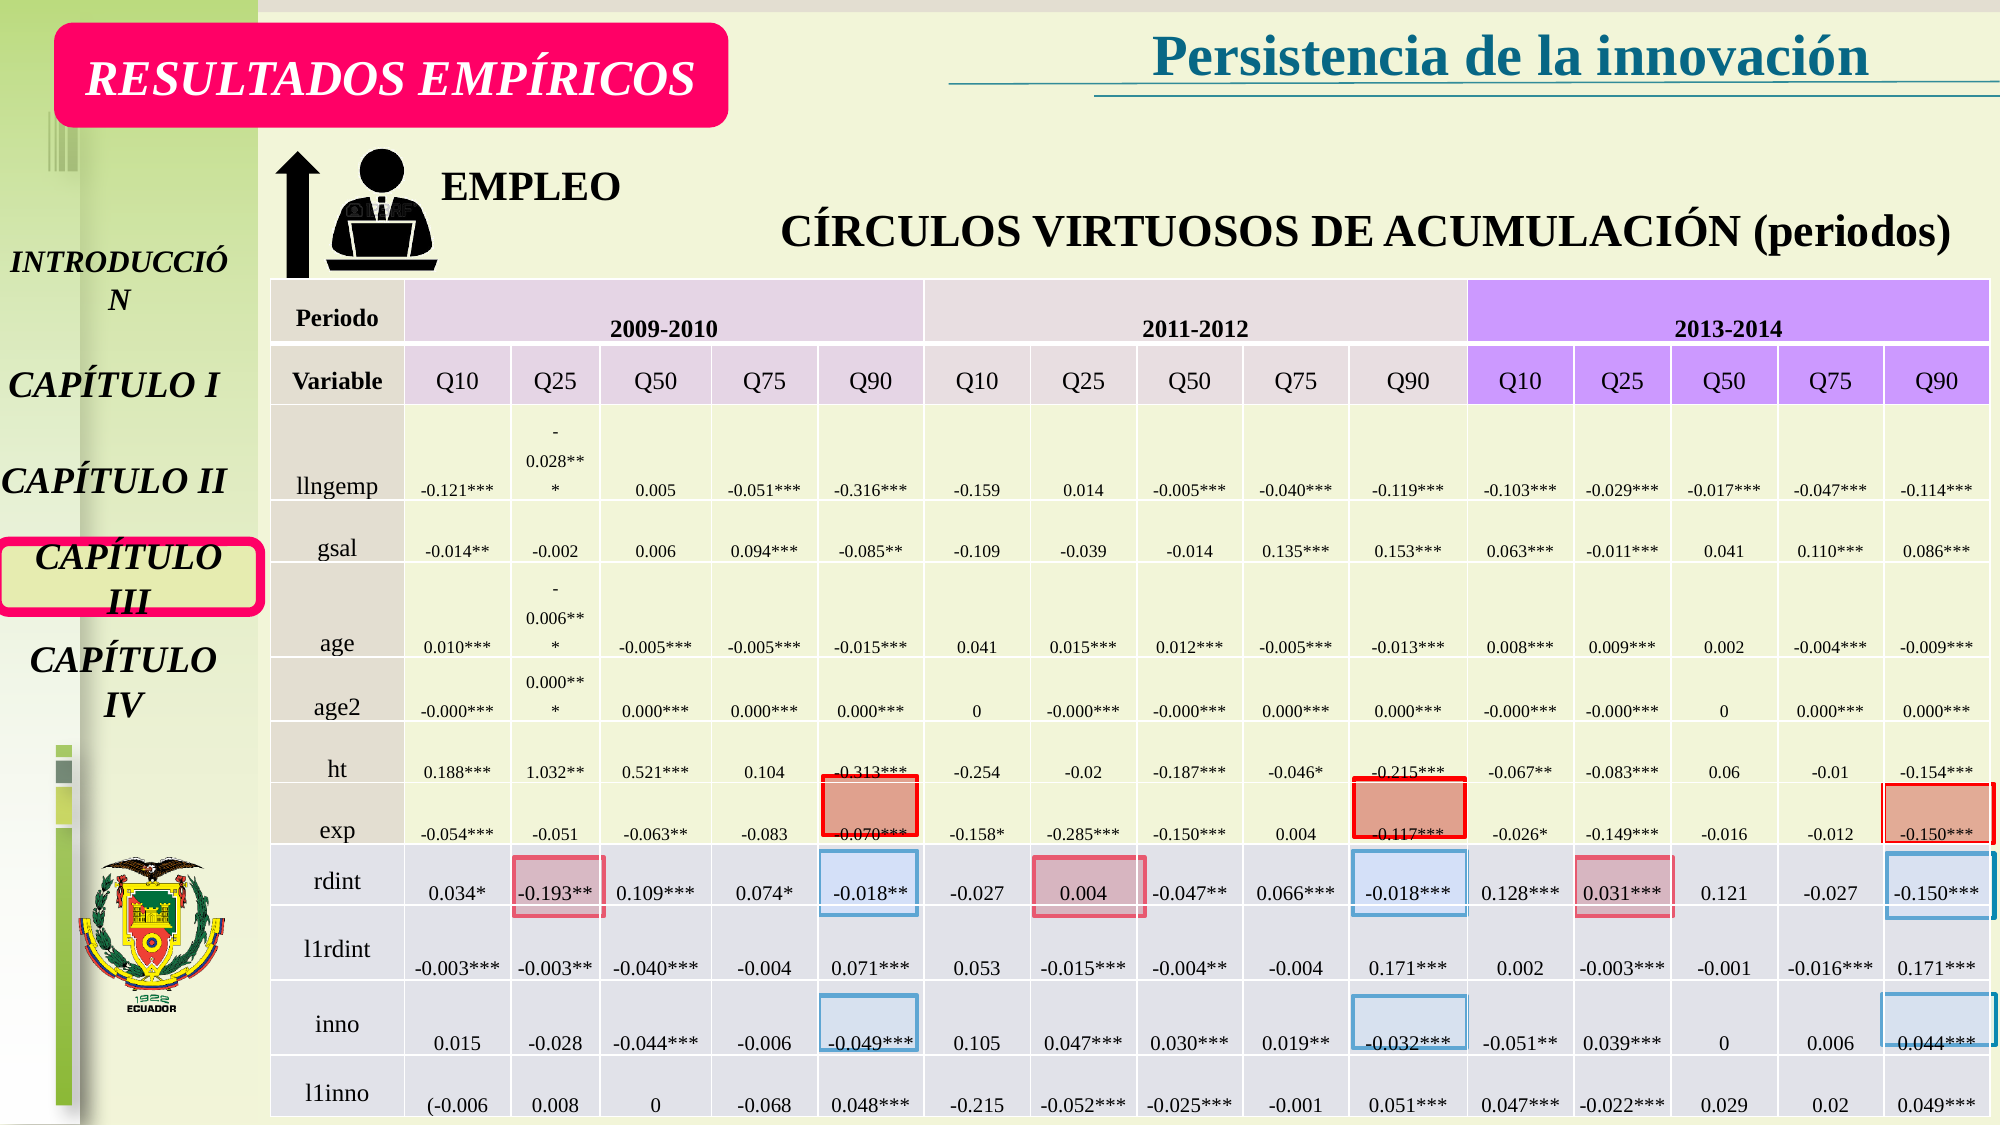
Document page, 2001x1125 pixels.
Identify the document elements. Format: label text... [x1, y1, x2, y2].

text_box RESULTADOS EMPÍRICOS [56, 24, 727, 126]
table_cell 0.521*** [601, 722, 711, 782]
table_cell -0.001 [1672, 906, 1777, 979]
table_cell -0.117*** [1350, 783, 1467, 843]
table_cell 0.000*** [1244, 658, 1348, 720]
table_cell -0.044*** [601, 981, 711, 1054]
table_cell -0.027 [1779, 845, 1883, 904]
table_cell -0.013*** [1350, 563, 1467, 656]
table_cell -0.006 [712, 981, 817, 1054]
picture [308, 136, 456, 283]
text_box Persistencia de la innovación [952, 9, 2000, 81]
table_cell 0.153*** [1350, 501, 1467, 561]
table_cell 0.053 [925, 906, 1030, 979]
table_cell -0.040*** [601, 906, 711, 979]
table_cell 0.009*** [1575, 563, 1670, 656]
table_cell 1.032** [512, 722, 599, 782]
table_cell -0.000*** [1468, 658, 1573, 720]
table_cell -0.121*** [405, 405, 510, 499]
table_cell -0.051** [1468, 981, 1573, 1054]
table_cell Q25 [512, 346, 599, 404]
table_cell -0.047*** [1779, 405, 1883, 499]
table_cell -0.054*** [405, 783, 510, 843]
table_cell 0.188*** [405, 722, 510, 782]
table_cell -0.015*** [819, 563, 923, 656]
table_cell -0.193** [512, 845, 599, 904]
table_cell Q90 [1350, 346, 1467, 404]
table_cell -0.040*** [1244, 405, 1348, 499]
table_cell -0.004 [712, 906, 817, 979]
table_cell 0.031*** [1575, 845, 1670, 904]
table_cell -0.005*** [712, 563, 817, 656]
table_cell age [271, 563, 404, 656]
table_cell 0.019** [1244, 981, 1348, 1054]
table_cell -0.083 [712, 783, 817, 843]
table_cell -0.009*** [1885, 563, 1989, 656]
table_cell 0.010*** [405, 563, 510, 656]
table_cell -0.159 [925, 405, 1030, 499]
table_cell -0.02 [1031, 722, 1136, 782]
table_cell -0.052*** [1031, 1056, 1136, 1116]
table_cell -0.187*** [1138, 722, 1242, 782]
table_cell -0.005*** [601, 563, 711, 656]
table_cell Q90 [1885, 346, 1989, 404]
table_cell -0.004*** [1779, 563, 1883, 656]
table_cell -0.018*** [1350, 845, 1467, 904]
table_cell -0.004** [1138, 906, 1242, 979]
table_cell 0.000*** [1779, 658, 1883, 720]
table_cell -0.150*** [1138, 783, 1242, 843]
table_cell 0.047*** [1031, 981, 1136, 1054]
table_cell -0.012 [1779, 783, 1883, 843]
table_cell -0.004 [1244, 906, 1348, 979]
table_cell -0.063** [601, 783, 711, 843]
table_cell 0.029 [1672, 1056, 1777, 1116]
table_cell -0.005*** [1244, 563, 1348, 656]
table_cell -0.028 [512, 981, 599, 1054]
table_cell -0.027 [925, 845, 1030, 904]
table_cell 0.171*** [1885, 906, 1989, 979]
table_cell -0.000*** [1575, 658, 1670, 720]
table_cell gsal [271, 501, 404, 561]
table_cell -0.026* [1468, 783, 1573, 843]
table_cell -0.005*** [1138, 405, 1242, 499]
text_box CAPÍTULO II [0, 443, 246, 514]
table_cell -0.025*** [1138, 1056, 1242, 1116]
text_box [1991, 782, 1996, 845]
table_cell -0.085** [819, 501, 923, 561]
table_cell l1inno [271, 1056, 404, 1116]
text_box EMPLEO [483, 151, 637, 216]
table_header 2013-2014 [1468, 280, 1989, 341]
table_cell 0.002 [1672, 563, 1777, 656]
table_cell 0.039*** [1575, 981, 1670, 1054]
table_cell -0.313*** [819, 722, 923, 782]
table_cell -0.049*** [819, 981, 923, 1054]
table_cell 0.063*** [1468, 501, 1573, 561]
table_cell 0.034* [405, 845, 510, 904]
table_cell -0.149*** [1575, 783, 1670, 843]
table_cell Q10 [925, 346, 1030, 404]
table_cell 0.006 [1779, 981, 1883, 1054]
table_cell -0.154*** [1885, 722, 1989, 782]
text_box CÍRCULOS VIRTUOSOS DE ACUMULACIÓN (periodos) [724, 184, 2000, 271]
table_cell -0.285*** [1031, 783, 1136, 843]
table_cell -0.150*** [1885, 845, 1989, 904]
table_cell 0.008 [512, 1056, 599, 1116]
table_cell 0.000*** [512, 658, 599, 720]
table_cell inno [271, 981, 404, 1054]
table_cell -0.046* [1244, 722, 1348, 782]
table_cell Q50 [1138, 346, 1242, 404]
table_cell 0.002 [1468, 906, 1573, 979]
table_cell Q10 [405, 346, 510, 404]
text_box [0, 0, 258, 544]
table_cell l1rdint [278, 906, 404, 979]
table_cell Q50 [1672, 346, 1777, 404]
table_cell -0.016 [1672, 783, 1777, 843]
table_cell 0.105 [925, 981, 1030, 1054]
table_cell -0.254 [925, 722, 1030, 782]
table_cell 0.171*** [1350, 906, 1467, 979]
table_cell 0.051*** [1350, 1056, 1467, 1116]
table_header 2011-2012 [925, 280, 1467, 341]
table_cell 0.005 [601, 405, 711, 499]
table_cell 0.015 [405, 981, 510, 1054]
text_box CAPÍTULO I [0, 347, 246, 419]
table_cell -0.018** [819, 845, 923, 904]
table_cell 0.071*** [819, 906, 923, 979]
table_cell Q75 [1244, 346, 1348, 404]
text_box CAPÍTULO III [0, 541, 261, 613]
table_cell Q25 [1031, 346, 1136, 404]
text_box [1991, 992, 1998, 1047]
table_cell 0.000*** [712, 658, 817, 720]
table_cell 0.015*** [1031, 563, 1136, 656]
table_cell Q75 [712, 346, 817, 404]
table_cell exp [271, 783, 404, 843]
table_header Periodo [271, 280, 404, 341]
table_cell -0.000*** [1031, 658, 1136, 720]
table_cell -0.011*** [1575, 501, 1670, 561]
text_box INTRODUCCIÓN [0, 243, 254, 315]
table_cell -0.000*** [1138, 658, 1242, 720]
table_cell -0.003** [512, 906, 599, 979]
table_cell -0.002 [512, 501, 599, 561]
table_cell Q90 [819, 346, 923, 404]
table_cell -0.119*** [1350, 405, 1467, 499]
table_cell llngemp [271, 405, 404, 499]
table_cell (-0.006 [405, 1056, 510, 1116]
table_cell 0.109*** [601, 845, 711, 904]
table_cell -0.01 [1779, 722, 1883, 782]
table_cell 0 [601, 1056, 711, 1116]
table_cell 0.000*** [1885, 658, 1989, 720]
table_cell 0.012*** [1138, 563, 1242, 656]
table_cell -0.016*** [1779, 906, 1883, 979]
table_cell -0.067** [1468, 722, 1573, 782]
table_cell 0.135*** [1244, 501, 1348, 561]
table_cell 0.000*** [1350, 658, 1467, 720]
table_cell 0.110*** [1779, 501, 1883, 561]
table_cell -0.000*** [405, 658, 510, 720]
table_cell -0.103*** [1468, 405, 1573, 499]
table_cell 0.066*** [1244, 845, 1348, 904]
table_cell -0.003*** [405, 906, 510, 979]
text_box Persistencia de la innovación [952, 85, 2000, 95]
table_cell 0.000*** [819, 658, 923, 720]
table_cell 0.02 [1779, 1056, 1883, 1116]
text_box [273, 149, 308, 278]
table_cell -0.014** [405, 501, 510, 561]
table_cell -0.051*** [712, 405, 817, 499]
table_cell 0.004 [1244, 783, 1348, 843]
table_cell -0.017*** [1672, 405, 1777, 499]
table_cell -0.029*** [1575, 405, 1670, 499]
table_cell -0.150*** [1885, 783, 1989, 843]
table_cell -0.051 [512, 783, 599, 843]
table_cell 0.041 [925, 563, 1030, 656]
table_cell 0.000*** [601, 658, 711, 720]
text_box CAPÍTULO IV [0, 645, 256, 716]
table_cell -0.003*** [1575, 906, 1670, 979]
table_cell -0.158* [925, 783, 1030, 843]
table_cell 0.014 [1031, 405, 1136, 499]
table_cell Variable [271, 346, 404, 404]
table_cell 0.004 [1031, 845, 1136, 904]
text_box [948, 81, 2000, 85]
table_cell 0.048*** [819, 1056, 923, 1116]
table_cell -0.022*** [1575, 1056, 1670, 1116]
table_cell 0.094*** [712, 501, 817, 561]
table_cell -0.032*** [1350, 981, 1467, 1054]
text_box [1991, 851, 1997, 920]
table_cell -0.001 [1244, 1056, 1348, 1116]
table_cell -0.039 [1031, 501, 1136, 561]
picture [78, 857, 235, 1012]
table_cell 0.049*** [1885, 1056, 1989, 1116]
table_cell -0.014 [1138, 501, 1242, 561]
table_cell 0.074* [712, 845, 817, 904]
table_cell -0.015*** [1031, 906, 1136, 979]
table_cell Q10 [1468, 346, 1573, 404]
table_cell 0.030*** [1138, 981, 1242, 1054]
table_cell 0.006 [601, 501, 711, 561]
table_cell 0.047*** [1468, 1056, 1573, 1116]
table_cell 0.044*** [1885, 981, 1989, 1054]
table_cell 0 [1672, 658, 1777, 720]
table_cell age2 [271, 658, 404, 720]
table_cell Q25 [1575, 346, 1670, 404]
table_cell 0.008*** [1468, 563, 1573, 656]
table_cell rdint [271, 845, 404, 904]
table_cell 0 [925, 658, 1030, 720]
table_cell 0.121 [1672, 845, 1777, 904]
table_cell 0.06 [1672, 722, 1777, 782]
table_cell 0.128*** [1468, 845, 1573, 904]
table_cell 0.086*** [1885, 501, 1989, 561]
table_cell -0.006*** [512, 563, 599, 656]
table_cell -0.028*** [512, 405, 599, 499]
table_cell 0.104 [712, 722, 817, 782]
table_cell -0.215*** [1350, 722, 1467, 782]
table_cell -0.114*** [1885, 405, 1989, 499]
table_cell -0.068 [712, 1056, 817, 1116]
table_cell 0.041 [1672, 501, 1777, 561]
table_cell Q50 [601, 346, 711, 404]
table_cell ht [271, 722, 404, 782]
text_box [0, 609, 258, 1125]
table_cell -0.316*** [819, 405, 923, 499]
table_cell -0.215 [925, 1056, 1030, 1116]
table_cell -0.070*** [819, 783, 923, 843]
table_cell -0.083*** [1575, 722, 1670, 782]
table_cell -0.109 [925, 501, 1030, 561]
table_cell Q75 [1779, 346, 1883, 404]
table_cell -0.047** [1138, 845, 1242, 904]
table_header 2009-2010 [405, 280, 923, 341]
table_cell 0 [1672, 981, 1777, 1054]
